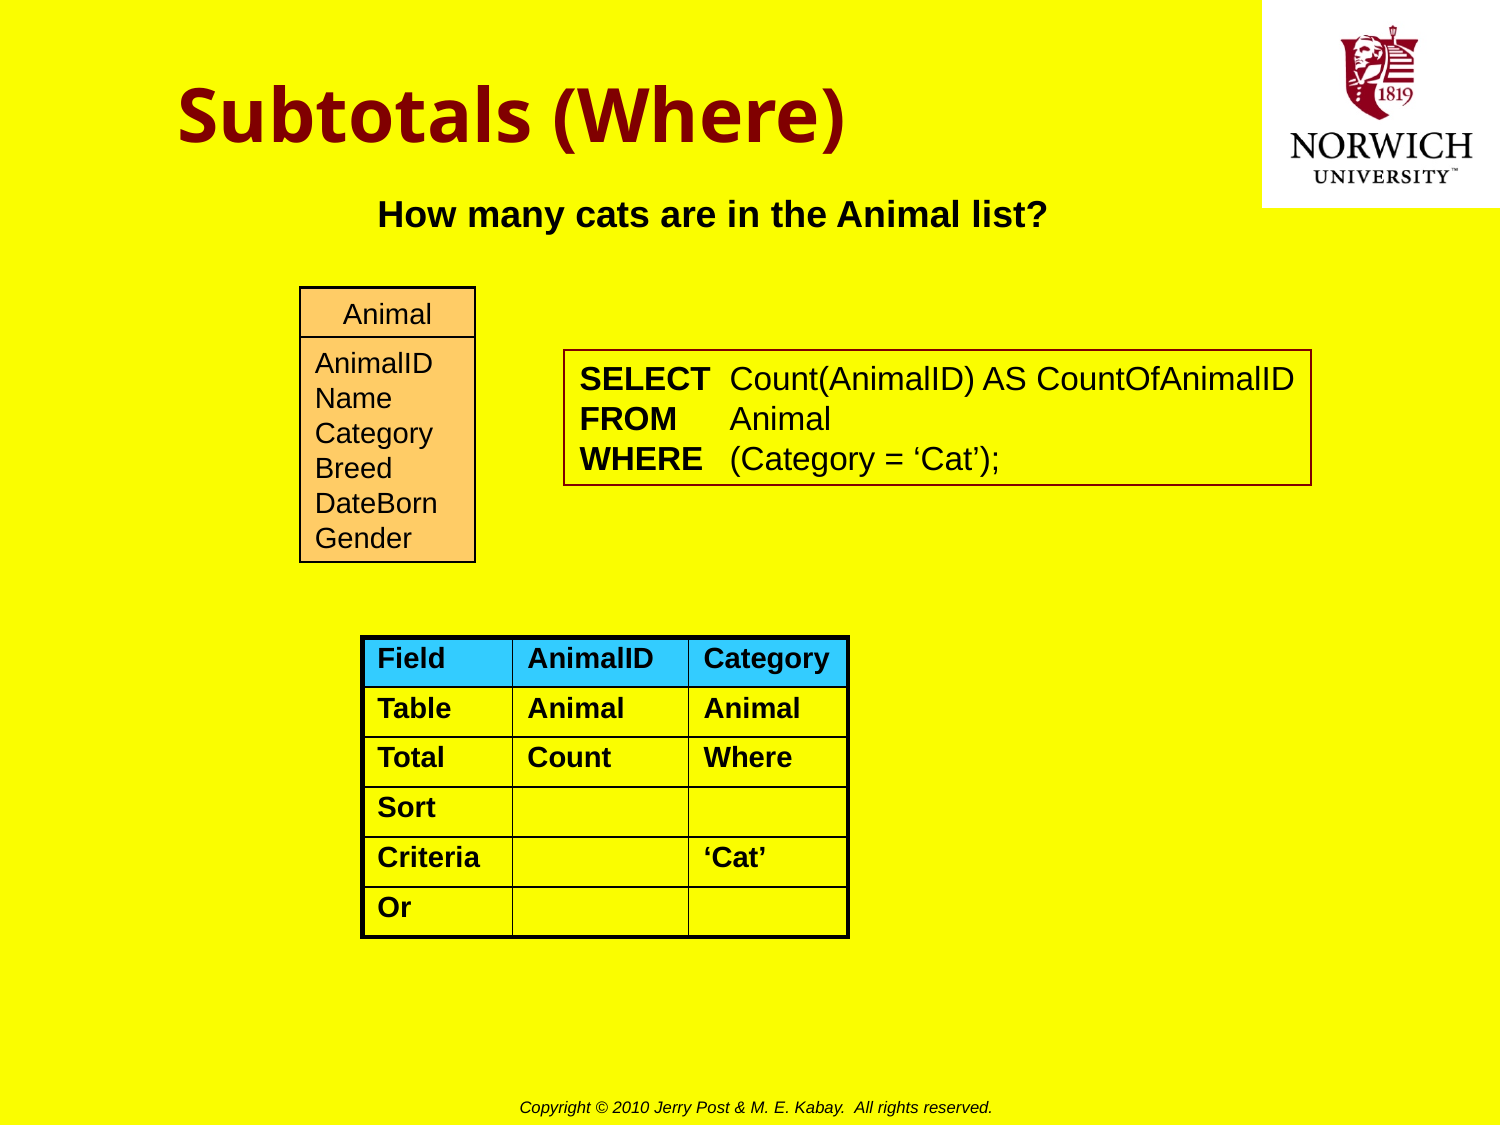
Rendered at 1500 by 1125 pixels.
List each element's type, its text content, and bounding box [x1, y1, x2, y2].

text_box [299, 287, 476, 563]
table_cell Table [365, 688, 512, 736]
table_cell Count [513, 738, 688, 786]
table_cell Sort [365, 788, 512, 836]
table_cell Criteria [365, 838, 512, 886]
table_cell [513, 888, 688, 935]
table_cell [689, 788, 846, 836]
table_header AnimalID [513, 640, 688, 686]
table_cell Animal [513, 688, 688, 736]
table_cell ‘Cat’ [689, 838, 846, 886]
table_header Field [365, 640, 512, 686]
table_cell Or [365, 888, 512, 935]
picture [1262, 0, 1500, 208]
table_cell Animal [689, 688, 846, 736]
table_cell Total [365, 738, 512, 786]
table_cell [513, 838, 688, 886]
table_cell Where [689, 738, 846, 786]
text_box SELECT Count(AnimalID) AS CountOfAnimalID FROM Animal WHERE (Category = ‘Cat’); [564, 349, 1312, 485]
table_cell [513, 788, 688, 836]
list How many cats are in the Animal list? [361, 186, 1213, 251]
table_header Category [689, 640, 846, 686]
title Subtotals (Where) [161, 24, 1339, 213]
table_cell [689, 888, 846, 935]
